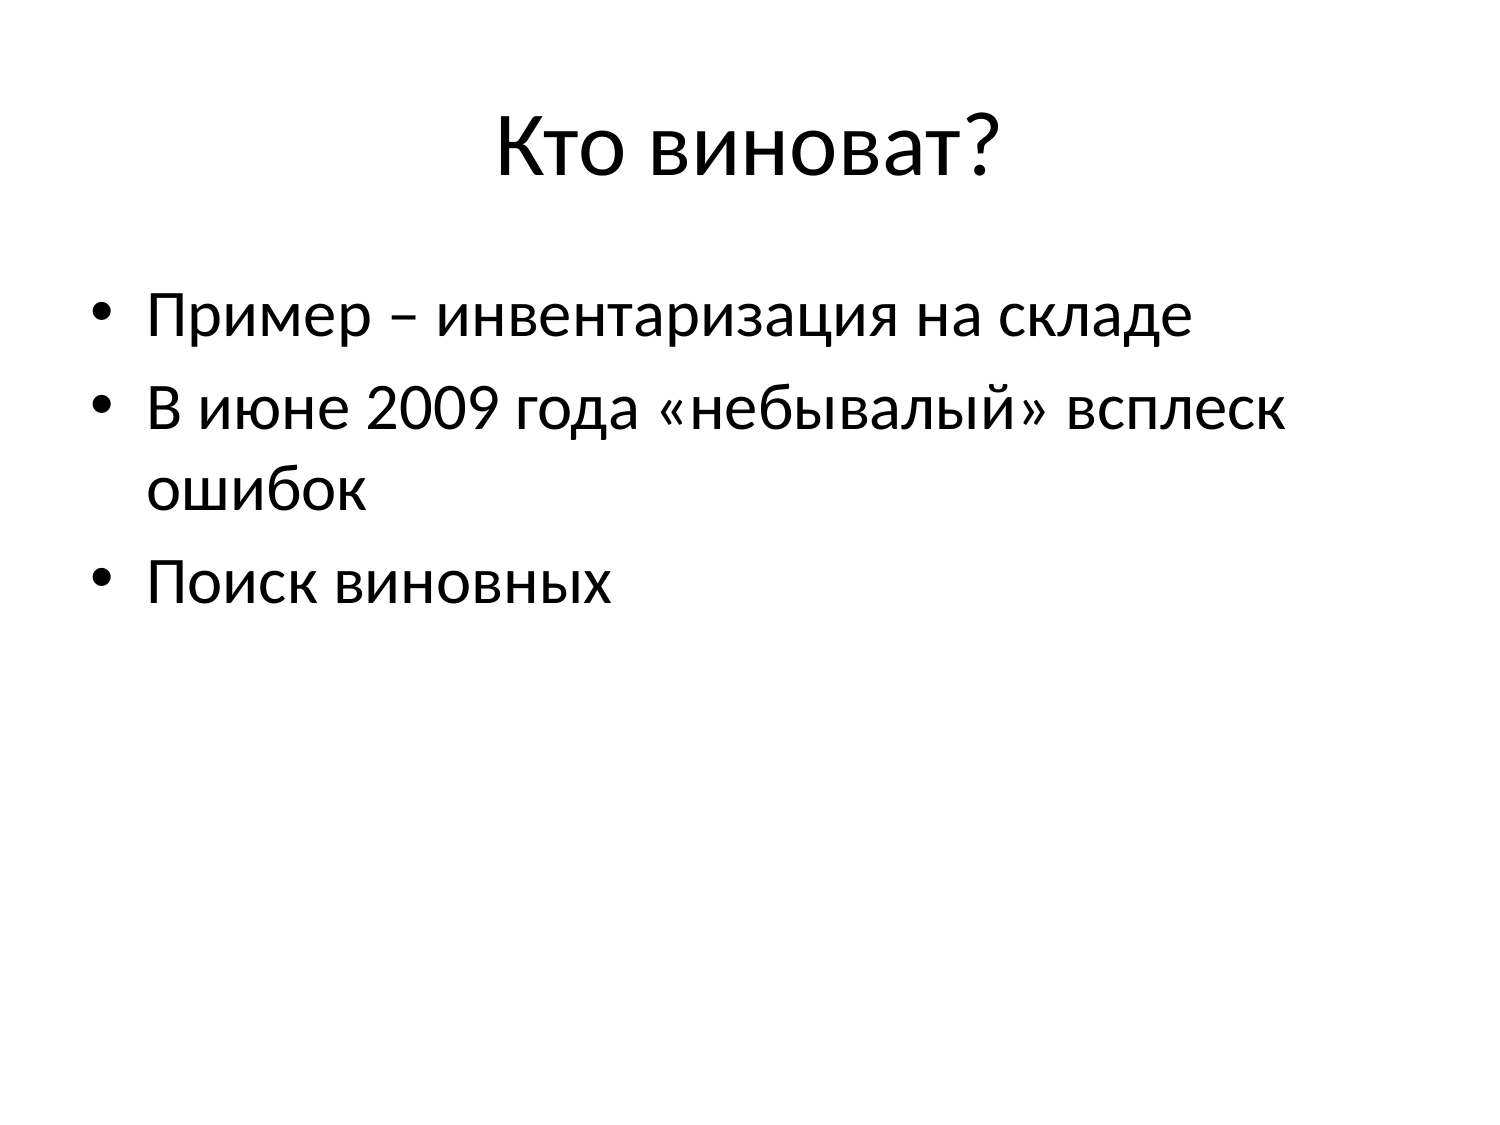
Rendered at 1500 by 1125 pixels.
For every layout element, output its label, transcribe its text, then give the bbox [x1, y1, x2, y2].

list Пример – инвентаризация на складе В июне 2009 года «небывалый» всплеск ошибок Поиск виновных [75, 262, 1425, 1005]
title Кто виноват? [75, 45, 1425, 233]
